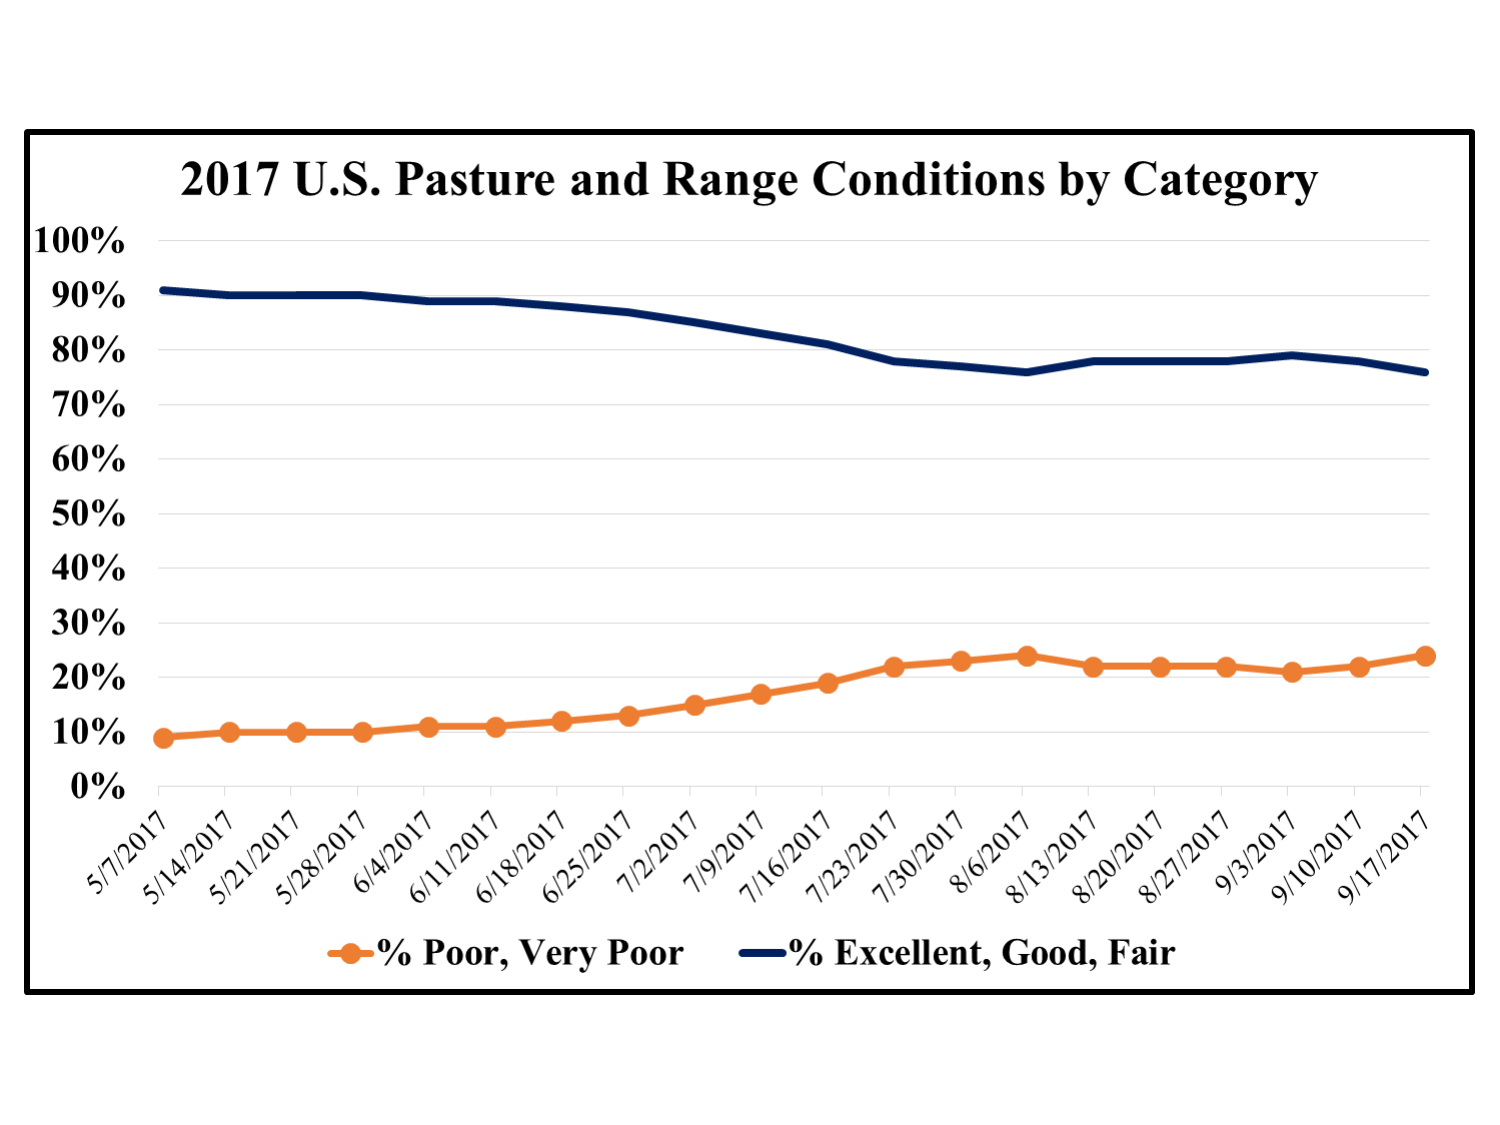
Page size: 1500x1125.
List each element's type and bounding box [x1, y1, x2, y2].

picture [24, 129, 1475, 996]
